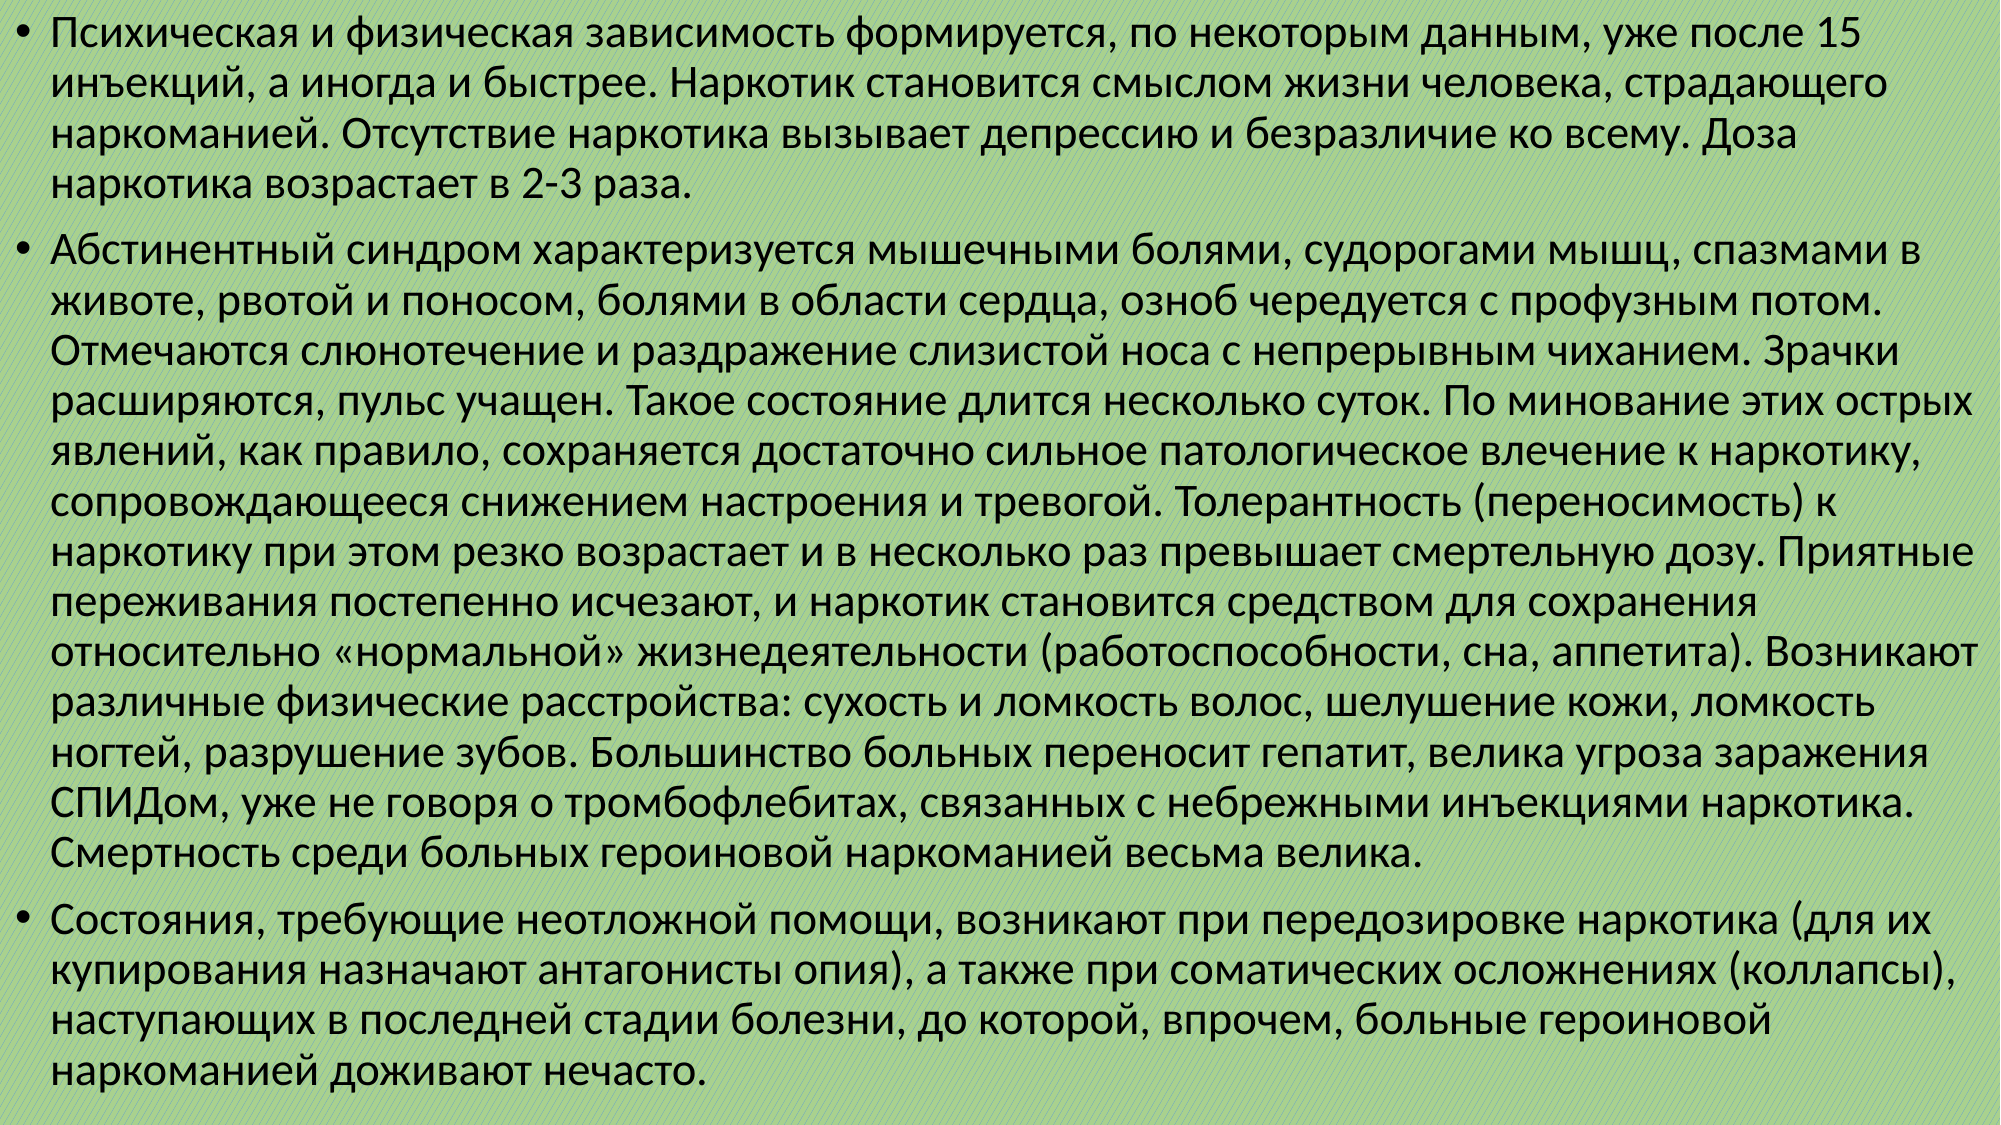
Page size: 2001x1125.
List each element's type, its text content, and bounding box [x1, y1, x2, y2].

list Психическая и физическая зависимость формируется, по некоторым данным, уже после 15 инъекций, а иногда и быстрее. Наркотик становится смыслом жизни человека, страдающего наркоманией. Отсутствие наркотика вызывает депрессию и безразличие ко всему. Доза наркотика возрастает в 2-3 раза. Абстинентный синдром характеризуется мышечными болями, судорогами мышц, спазмами в животе, рвотой и поносом, болями в области сердца, озноб чередуется с профузным потом. Отмечаются слюнотечение и раздражение слизи­стой носа с непрерывным чиханием. Зрачки расширяются, пульс учащен. Такое состояние длится несколько суток. По минование этих острых явлений, как правило, сохраняется достаточно сильное патологическое влечение к наркотику, сопровождающееся снижением настроения и тревогой. Толерантность (переносимость) к наркотику при этом резко возрастает и в несколько раз превышает смертельную дозу. Приятные переживания постепенно исчезают, и наркотик становится средством для сохранения относительно «нормальной» жизнедеятельности (работоспособности, сна, аппетита). Возникают различные физические расстройства: сухость и ломкость волос, шелушение кожи, ломкость ногтей, разрушение зубов. Большинство больных переносит гепатит, ве­лика угроза заражения СПИДом, уже не говоря о тромбофлебитах, связанных с небрежными инъекциями наркотика. Смертность среди больных героиновой наркоманией весьма велика. Состояния, требующие неотложной помощи, возникают при передозировке наркотика (для их купирования назначают антагонисты опия), а также при соматических осложнениях (коллапсы), наступающих в последней стадии болезни, до которой, впрочем, больные героиновой наркоманией доживают нечасто. [0, 0, 2000, 1125]
